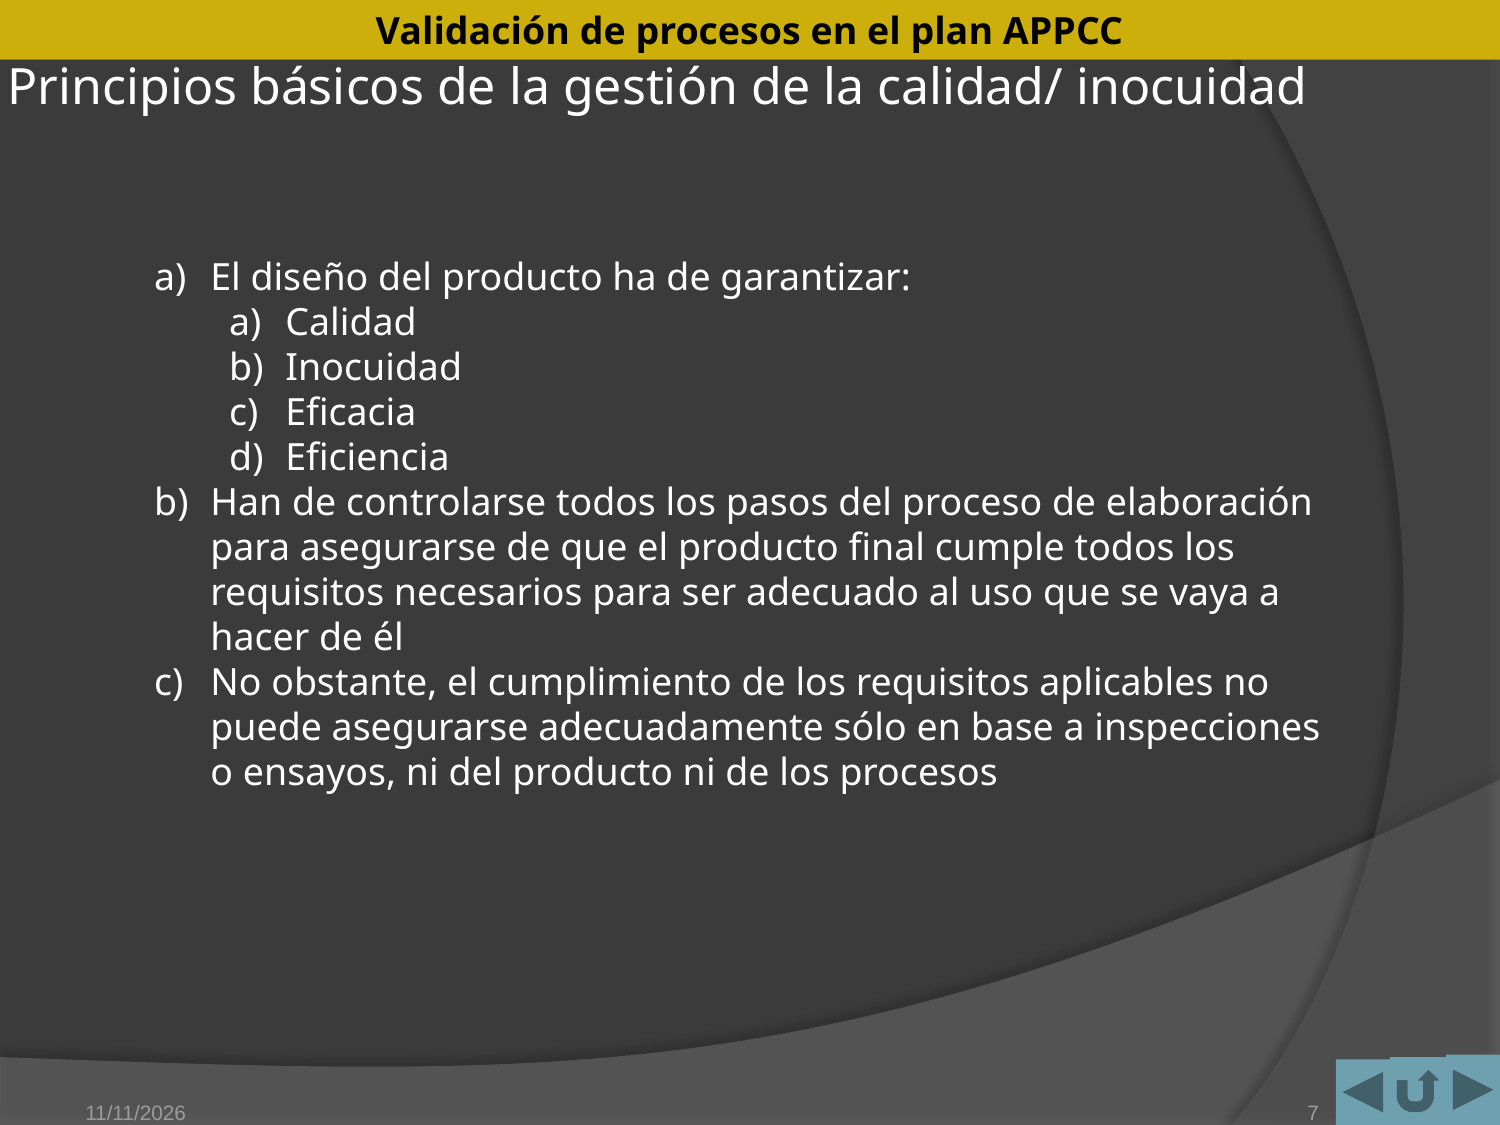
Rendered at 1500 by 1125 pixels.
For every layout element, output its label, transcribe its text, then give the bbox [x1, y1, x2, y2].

slide_number 7 [1194, 1065, 1319, 1125]
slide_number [70, 1065, 421, 1125]
text_box El diseño del producto ha de garantizar: Calidad Inocuidad Eficacia Eficiencia Han de controlarse todos los pasos del proceso de elaboración para asegurarse de que el producto final cumple todos los requisitos necesarios para ser adecuado al uso que se vaya a hacer de él No obstante, el cumplimiento de los requisitos aplicables no puede asegurarse adecuadamente sólo en base a inspecciones o ensayos, ni del producto ni de los procesos [139, 245, 1361, 846]
title Principios básicos de la gestión de la calidad/ inocuidad [0, 62, 1500, 168]
